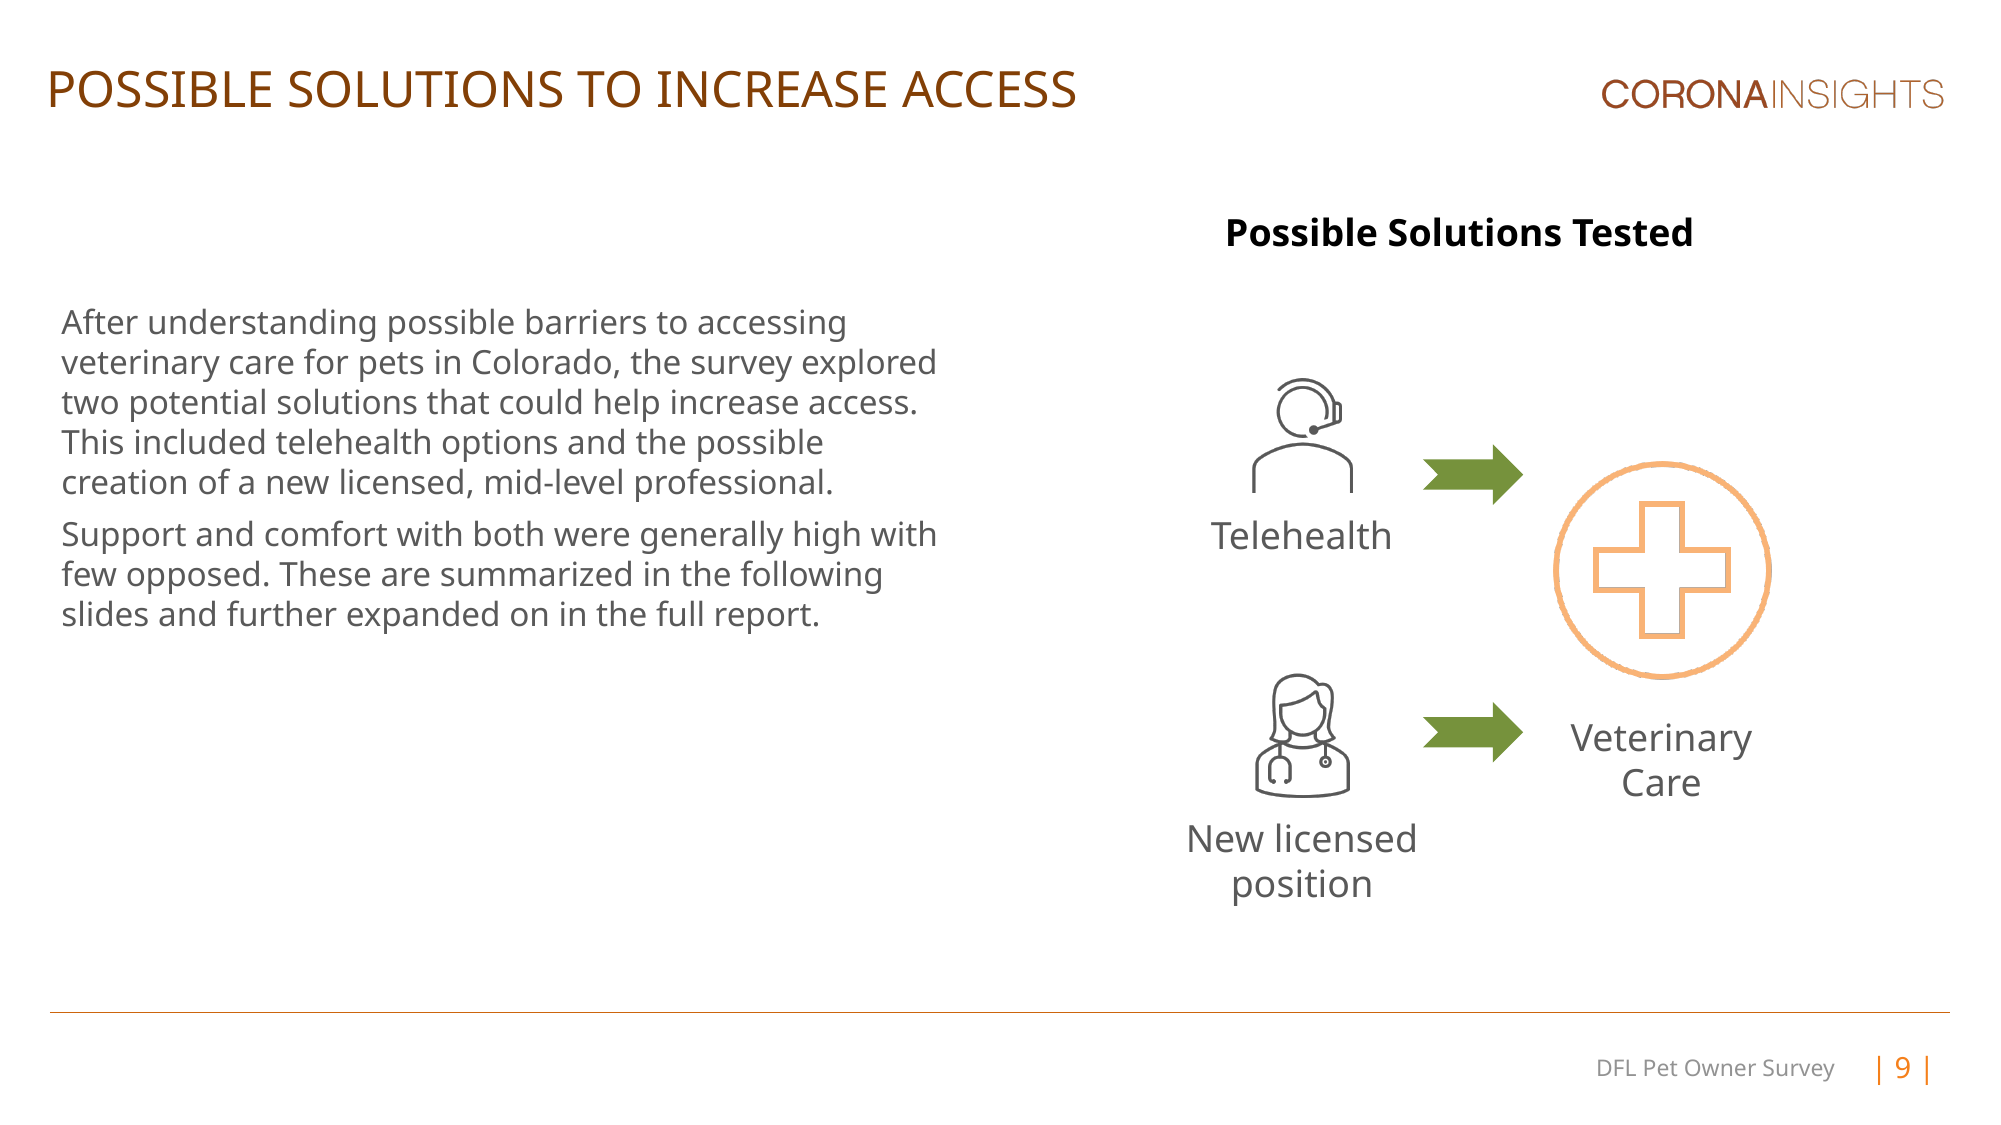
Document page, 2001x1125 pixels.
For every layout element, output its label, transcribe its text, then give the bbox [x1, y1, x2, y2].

picture [1524, 432, 1801, 708]
text_box [1421, 443, 1518, 506]
picture [1226, 661, 1378, 813]
text_box New licensed position [1171, 807, 1434, 913]
text_box Telehealth [1196, 505, 1409, 565]
title POSSIBLE SOLUTIONS TO INCREASE ACCESS [46, 50, 1563, 138]
text_box Possible Solutions Tested [1210, 202, 1710, 262]
text_box [1421, 701, 1524, 764]
text_box Veterinary Care [1555, 717, 1768, 812]
picture [1226, 359, 1378, 510]
footer DFL Pet Owner Survey [1116, 1012, 1850, 1125]
picture [1595, 71, 1950, 113]
list After understanding possible barriers to accessing veterinary care for pets in Colorado, the survey explored two potential solutions that could help increase access. This included telehealth options and the possible creation of a new licensed, mid-level professional. Support and comfort with both were generally high with few opposed. These are summarized in the following slides and further expanded on in the full report. [46, 293, 967, 563]
